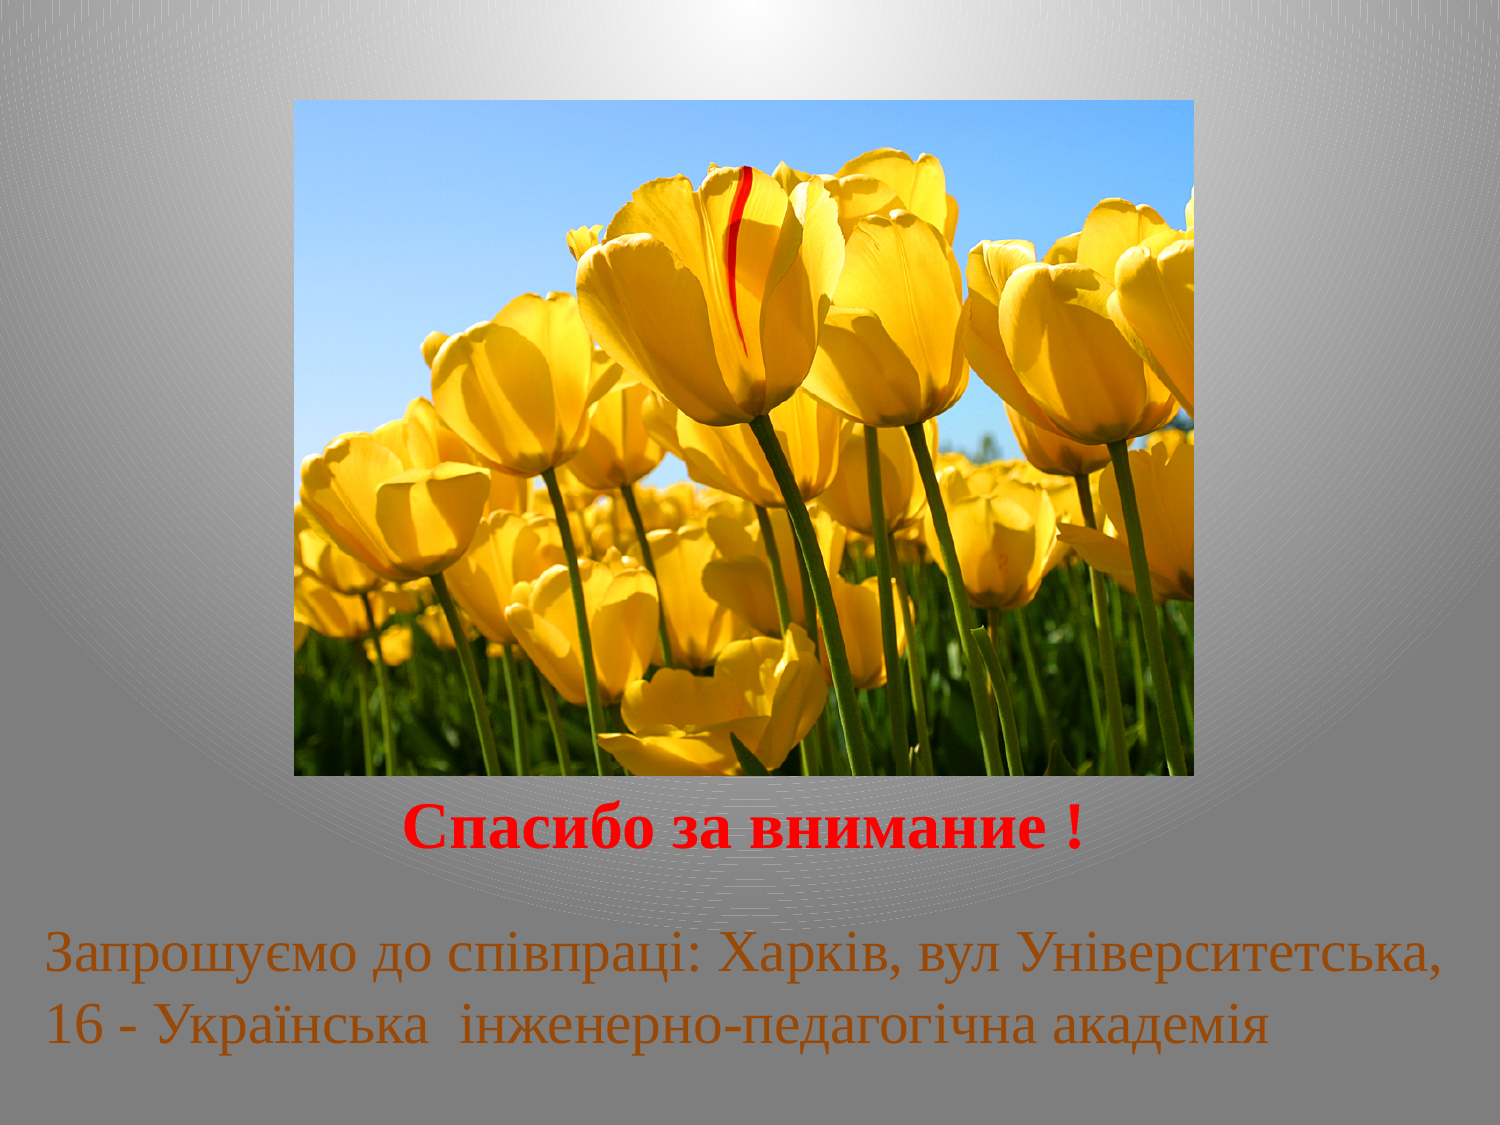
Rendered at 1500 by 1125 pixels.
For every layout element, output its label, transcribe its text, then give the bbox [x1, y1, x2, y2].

title Спасибо за внимание ! [294, 787, 1194, 870]
list Запрошуємо до співпраці: Харків, вул Університетська, 16 - Українська інженерно-педагогічна академія [29, 905, 1471, 1071]
picture [293, 100, 1195, 776]
